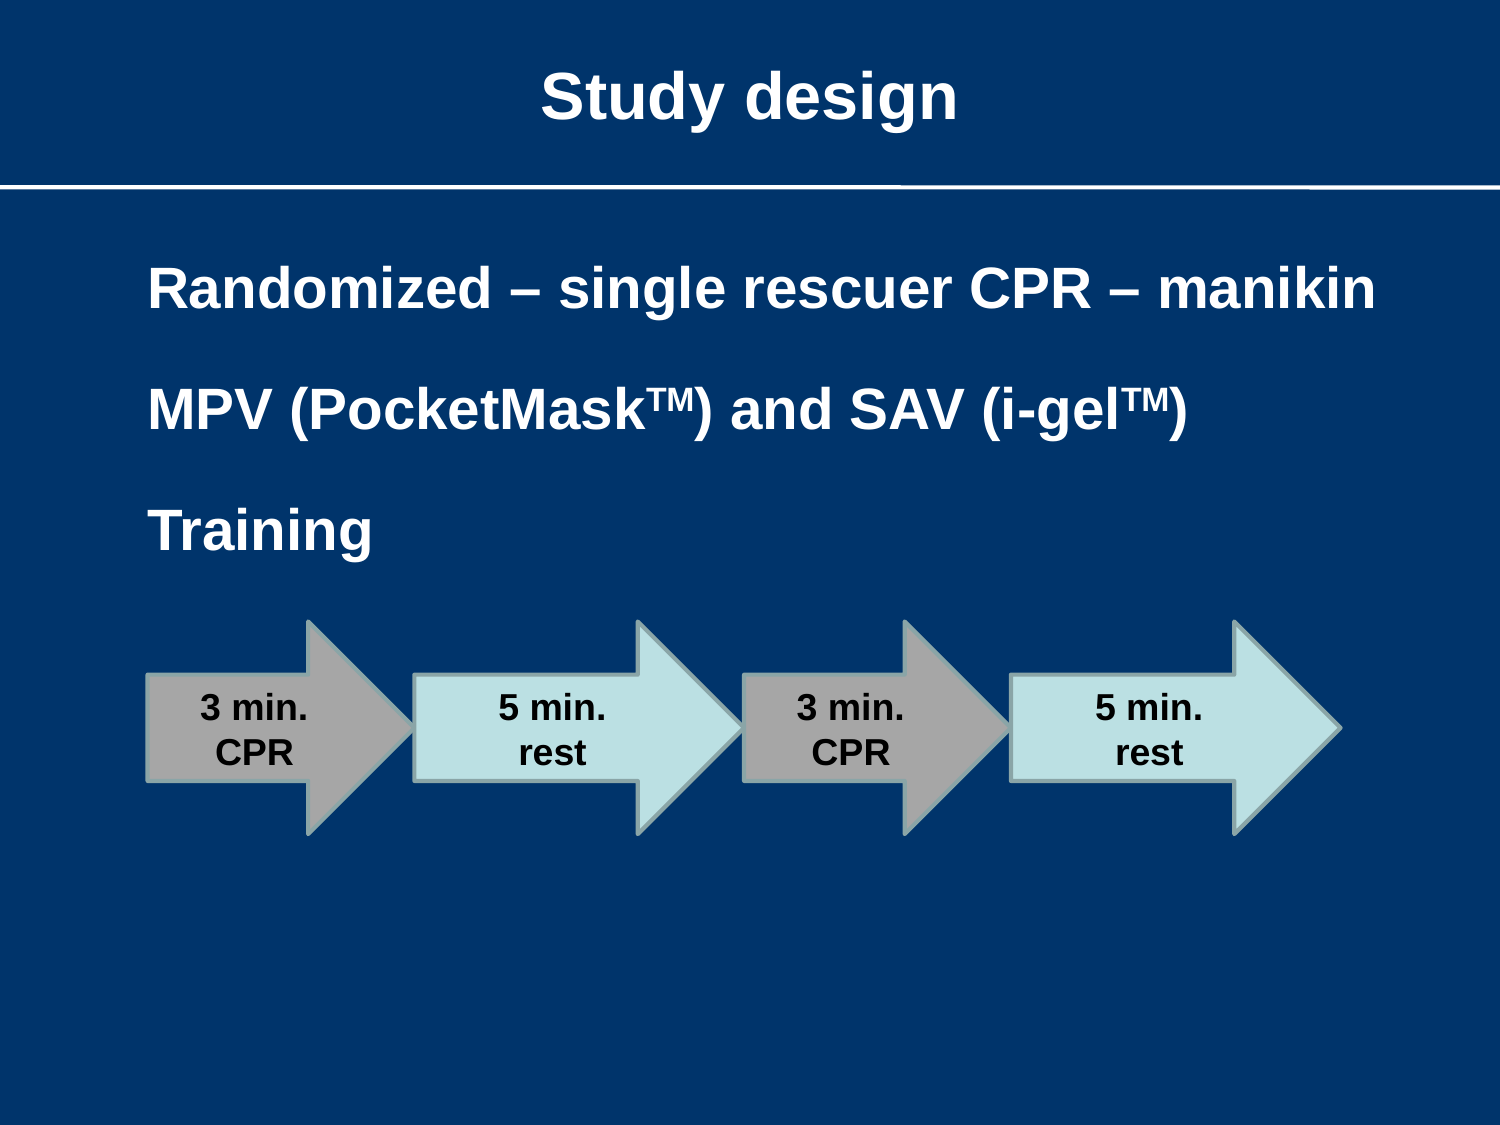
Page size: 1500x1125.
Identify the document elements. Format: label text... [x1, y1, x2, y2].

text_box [147, 621, 1341, 835]
text_box [0, 199, 1500, 1125]
text_box Study design [525, 45, 975, 141]
text_box Training [132, 485, 1442, 570]
text_box MPV (PocketMaskTM) and SAV (i-gelTM) [132, 363, 1500, 449]
text_box [0, 0, 1500, 185]
text_box Randomized – single rescuer CPR – manikin [132, 242, 1412, 327]
